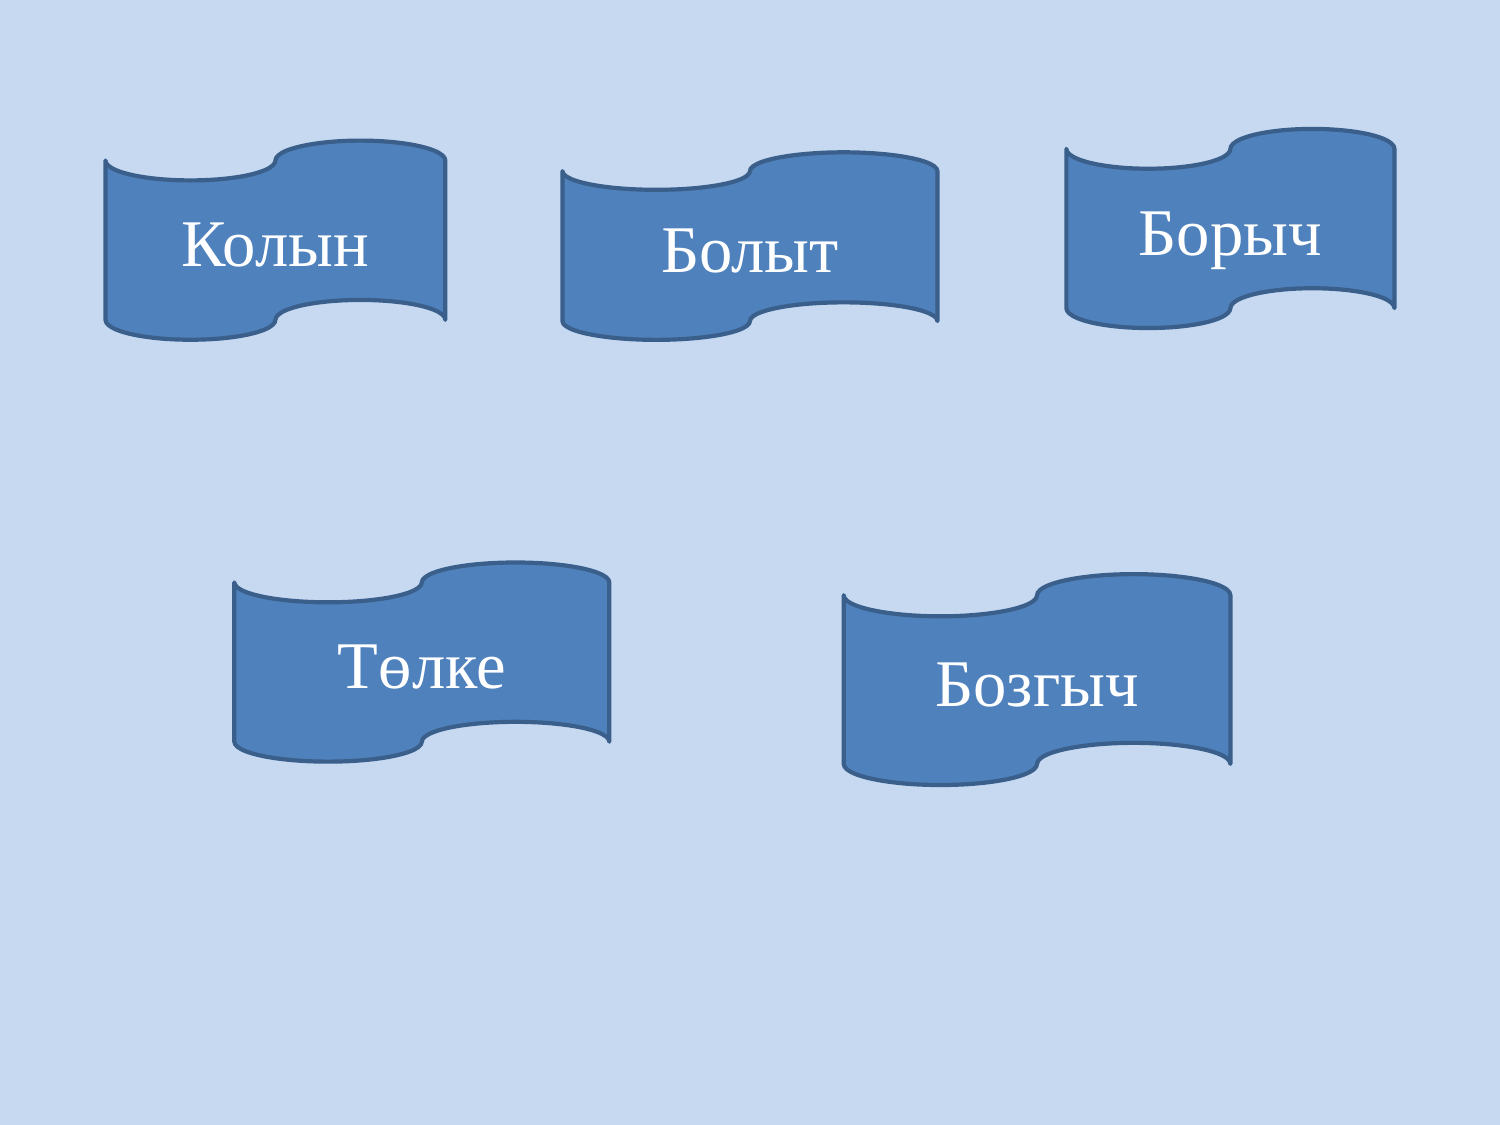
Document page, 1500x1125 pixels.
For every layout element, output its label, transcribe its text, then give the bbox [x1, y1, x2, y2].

text_box Борыч [1064, 126, 1397, 331]
text_box Төлке [232, 560, 612, 764]
text_box Болыт [560, 150, 940, 342]
text_box Бозгыч [841, 572, 1233, 788]
text_box Колын [103, 138, 448, 342]
